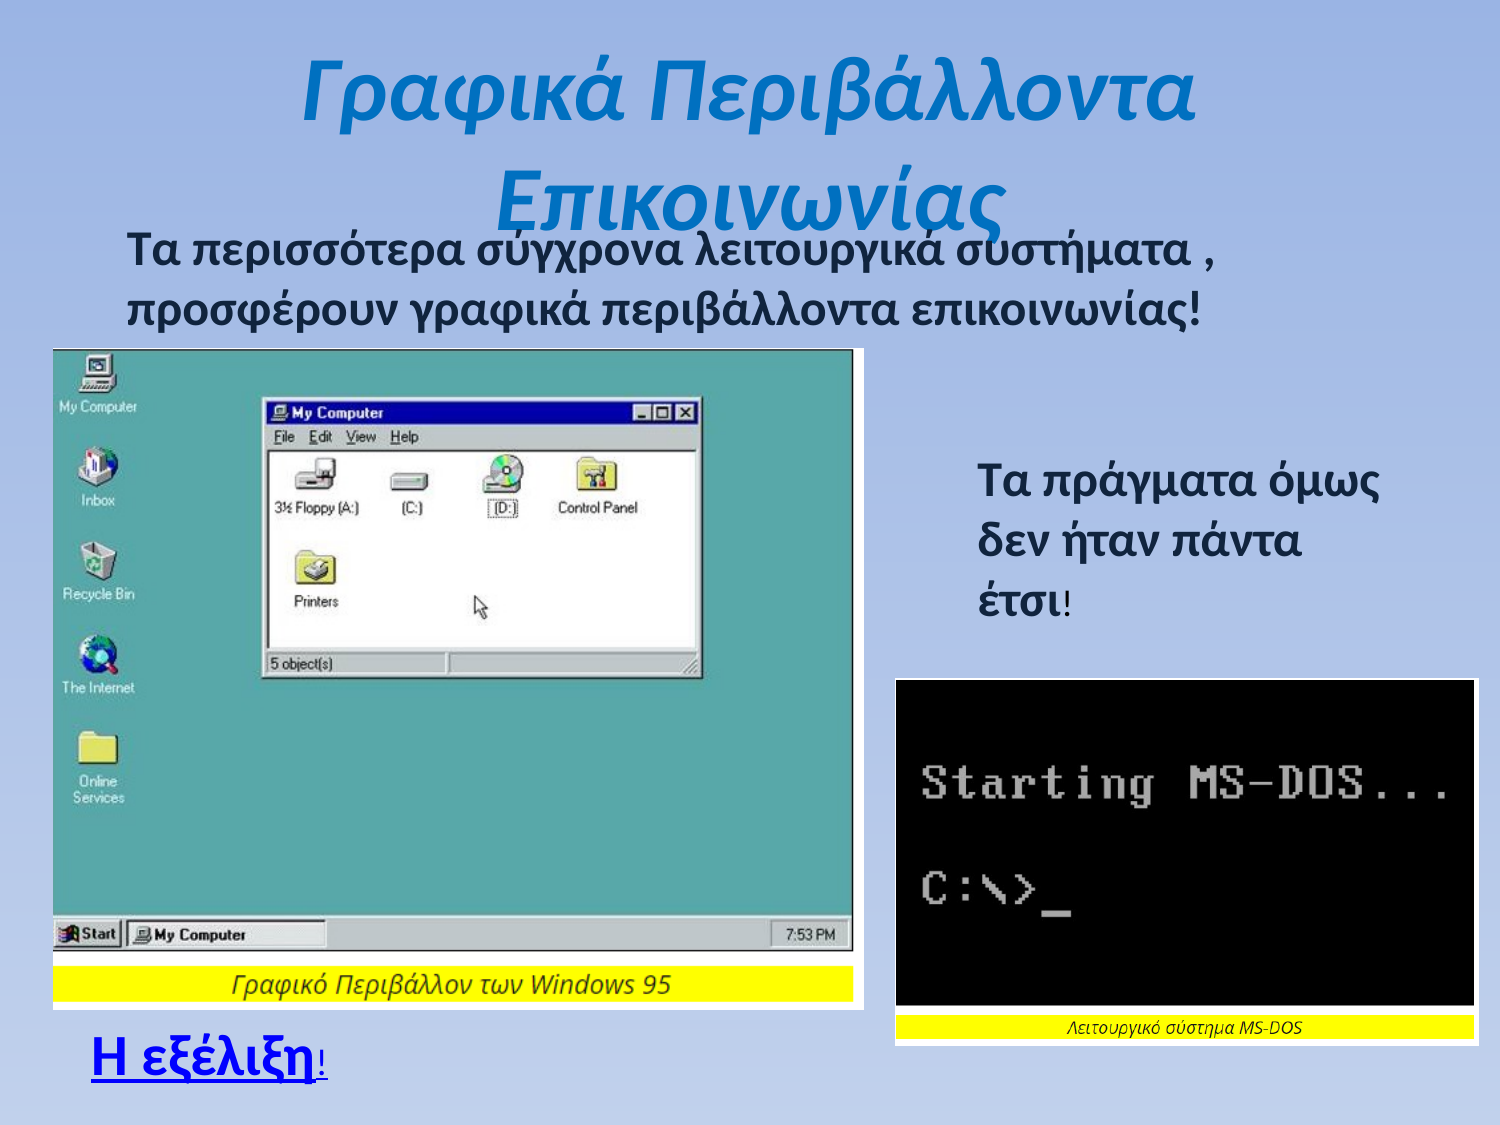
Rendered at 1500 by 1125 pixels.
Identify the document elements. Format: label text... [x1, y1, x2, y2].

text_box Τα πράγματα όμως δεν ήταν πάντα έτσι! [962, 439, 1412, 634]
picture [52, 347, 864, 1010]
text_box Τα περισσότερα σύγχρονα λειτουργικά συστήματα , προσφέρουν γραφικά περιβάλλοντα επικοινωνίας! [112, 208, 1412, 343]
picture [895, 678, 1479, 1046]
title Γραφικά Περιβάλλοντα Επικοινωνίας [75, 45, 1425, 233]
text_box Η εξέλιξη! [76, 1019, 526, 1095]
